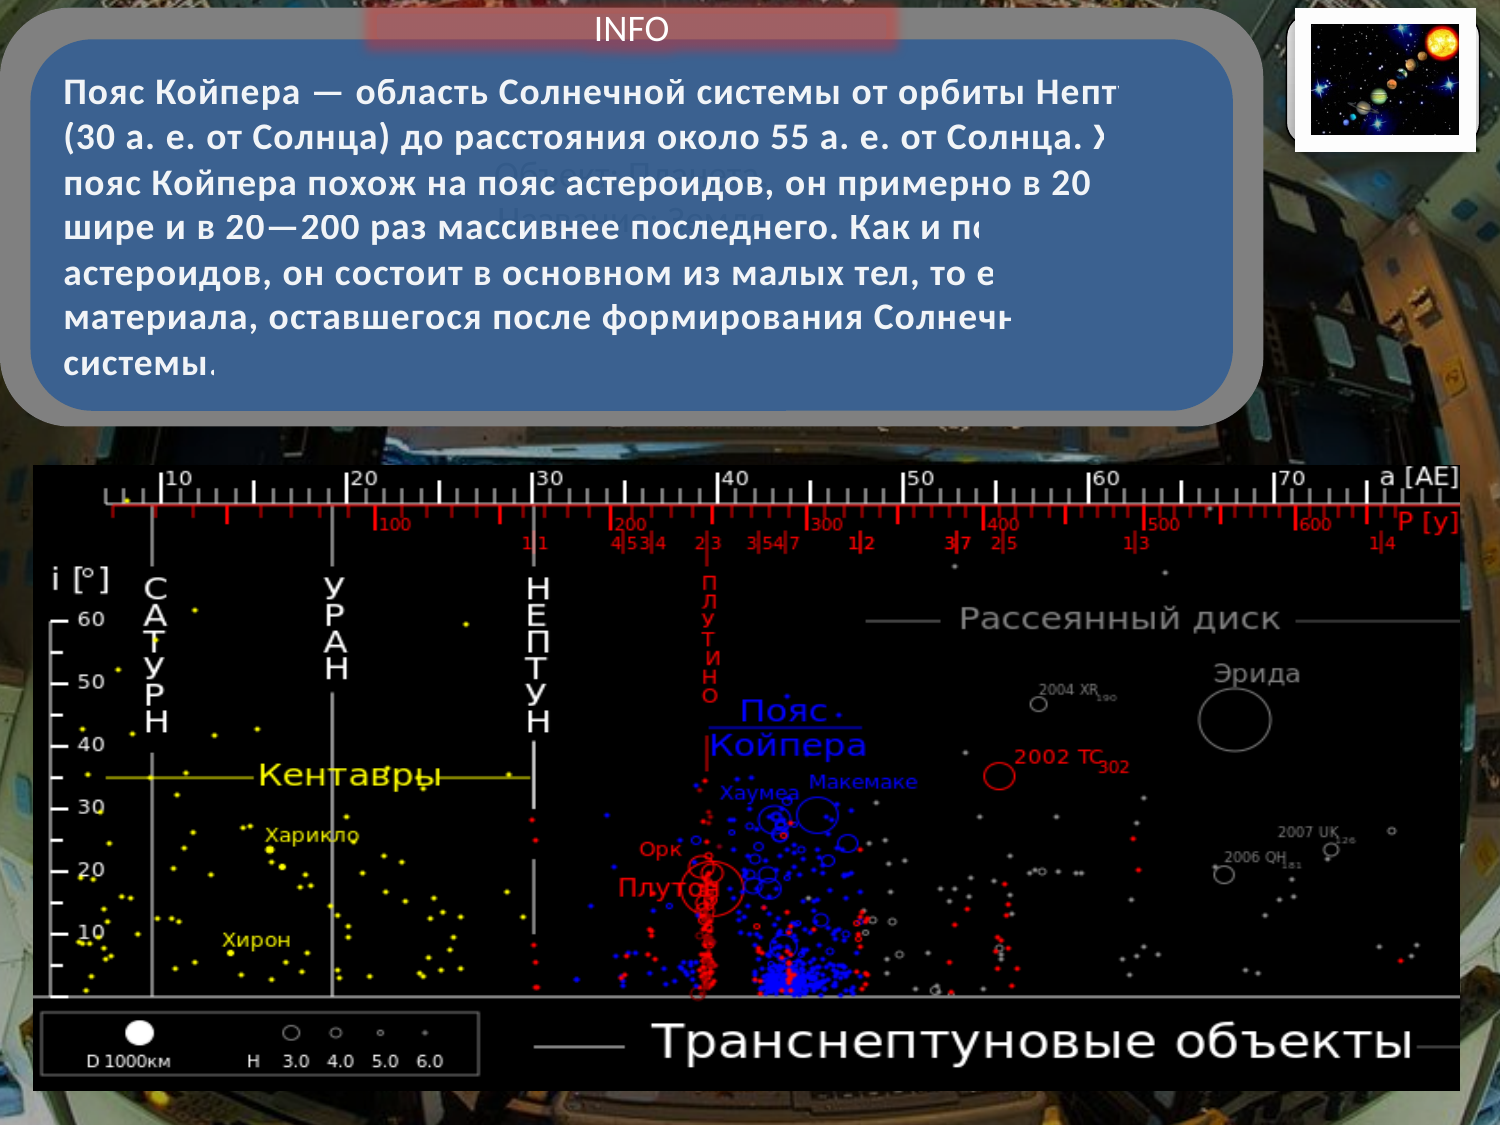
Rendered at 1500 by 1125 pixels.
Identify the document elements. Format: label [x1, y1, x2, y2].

text_box [0, 7, 1264, 427]
picture [0, 0, 1500, 1125]
text_box [1286, 14, 1480, 146]
